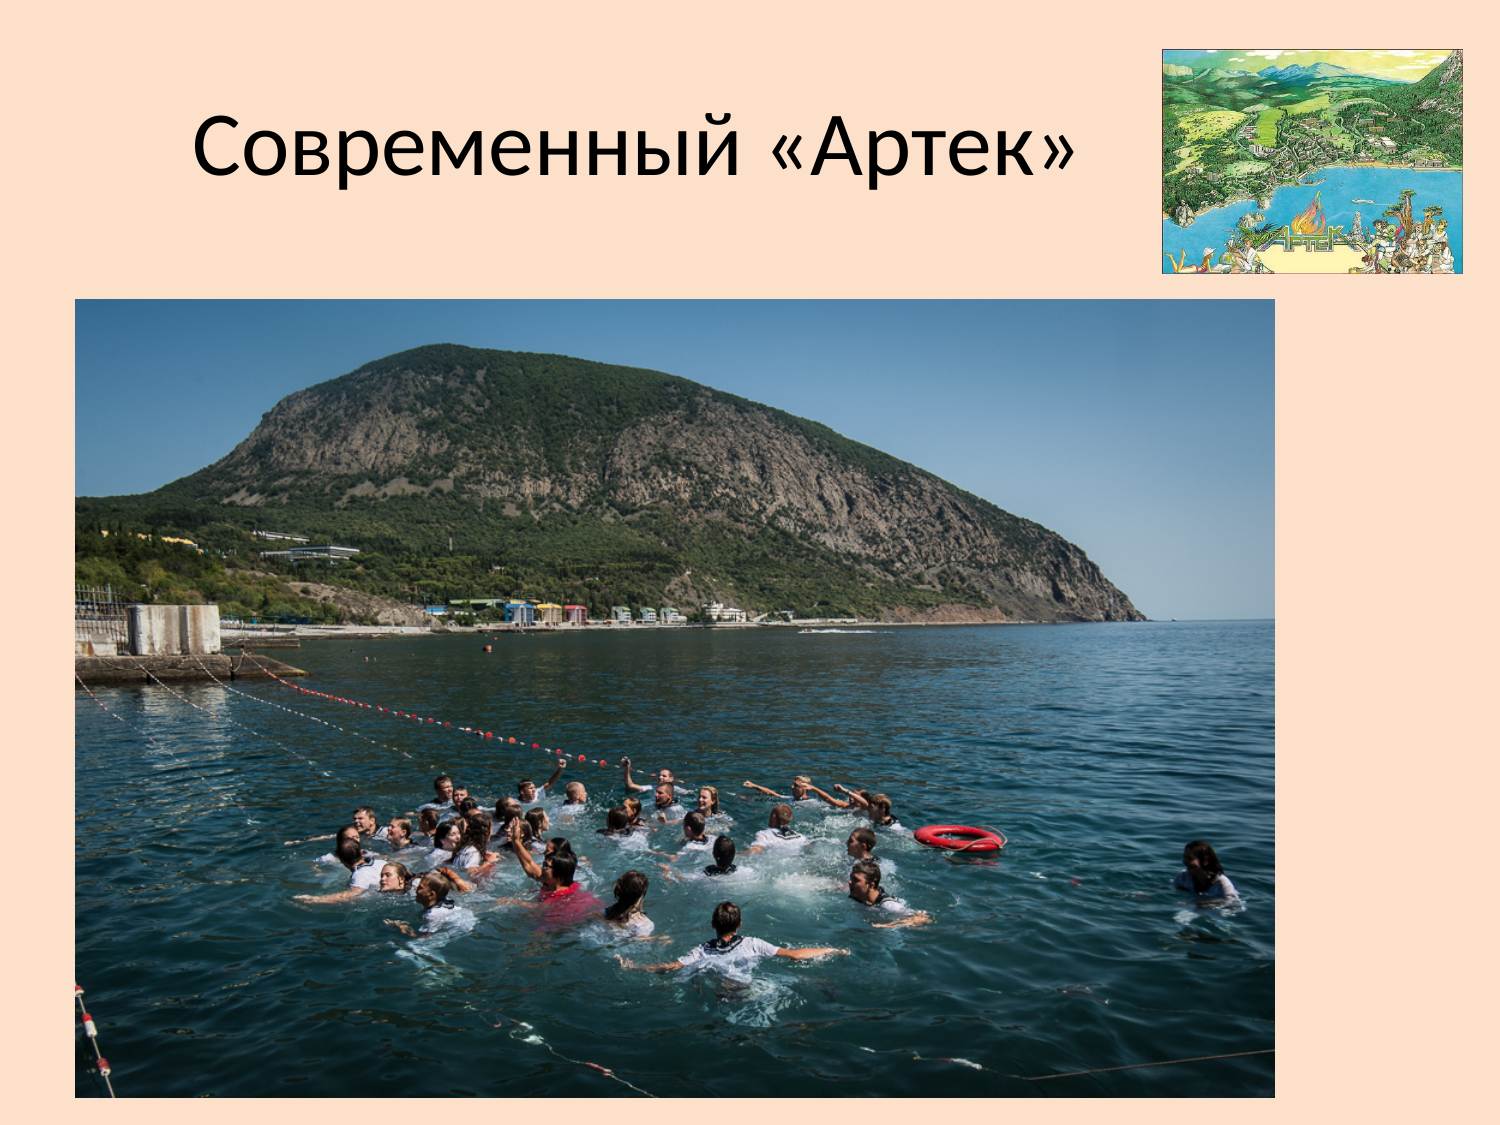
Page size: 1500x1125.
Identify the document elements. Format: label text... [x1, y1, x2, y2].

picture [74, 299, 1276, 1099]
picture [1162, 49, 1463, 274]
title Современный «Артек» [75, 45, 1200, 233]
